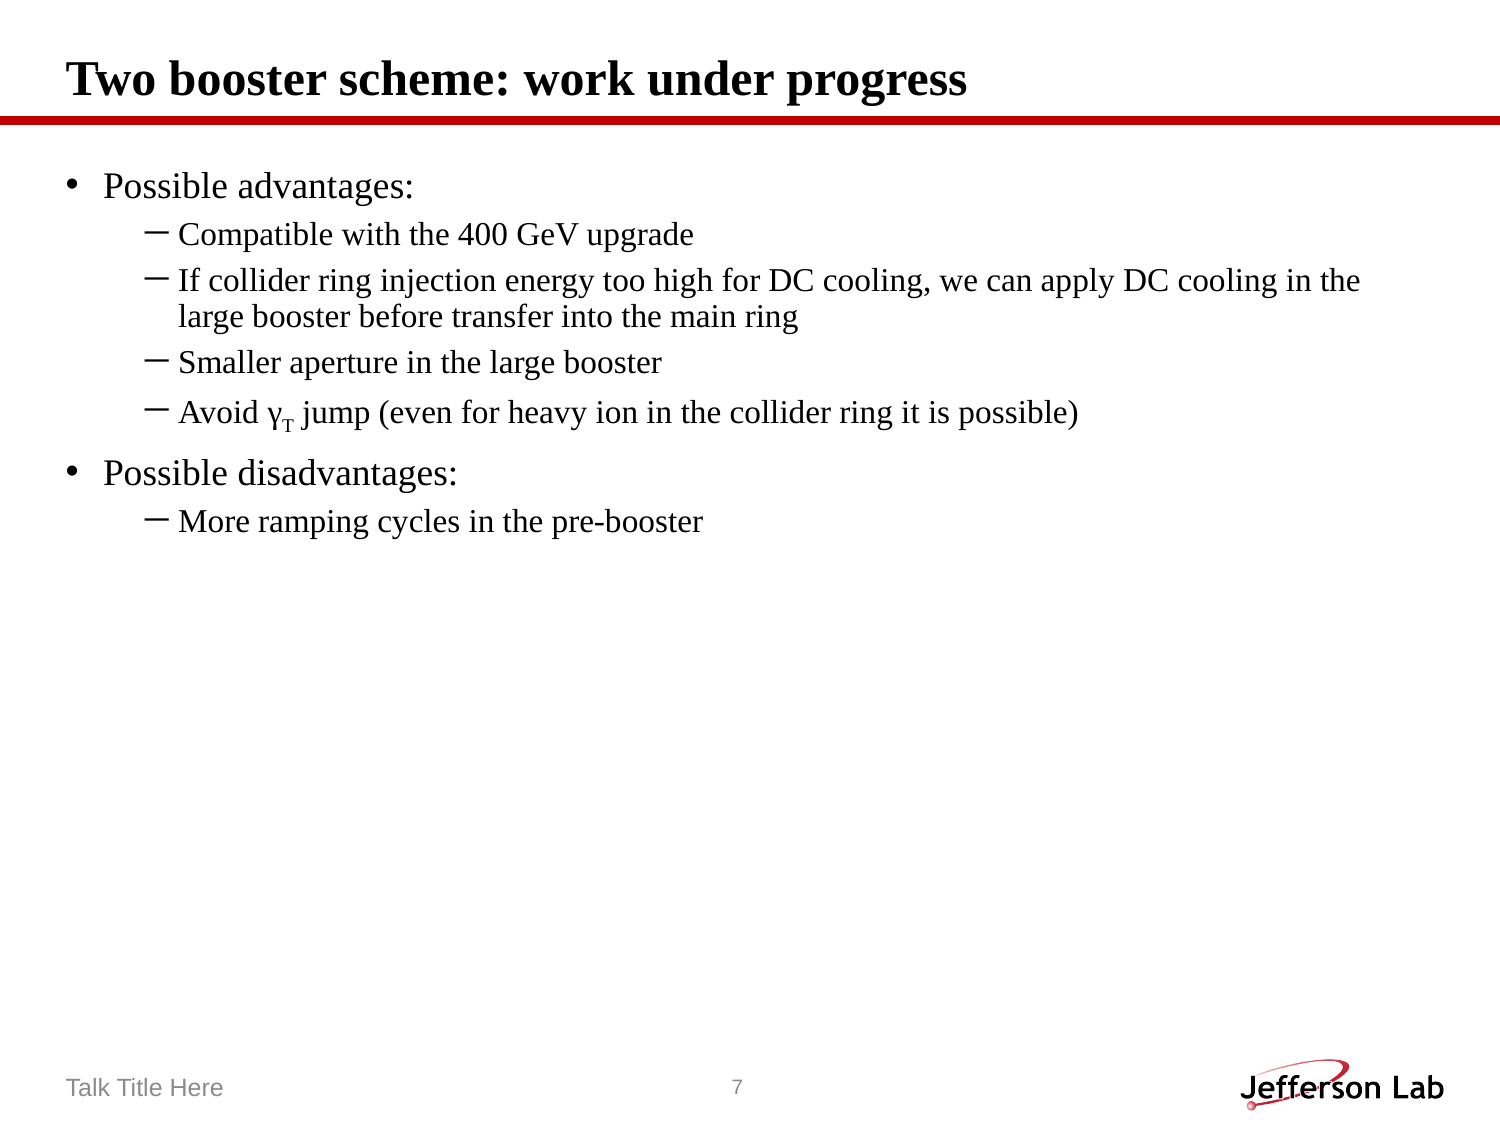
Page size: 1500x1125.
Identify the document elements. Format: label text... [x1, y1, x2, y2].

picture [1238, 1051, 1457, 1122]
list Possible advantages: Compatible with the 400 GeV upgrade If collider ring injection energy too high for DC cooling, we can apply DC cooling in the large booster before transfer into the main ring Smaller aperture in the large booster Avoid γT jump (even for heavy ion in the collider ring it is possible) Possible disadvantages: More ramping cycles in the pre-booster [50, 158, 1440, 1042]
footer Talk Title Here [50, 1060, 694, 1112]
title Two booster scheme: work under progress [50, 39, 1440, 120]
slide_number 7 [693, 1060, 782, 1111]
